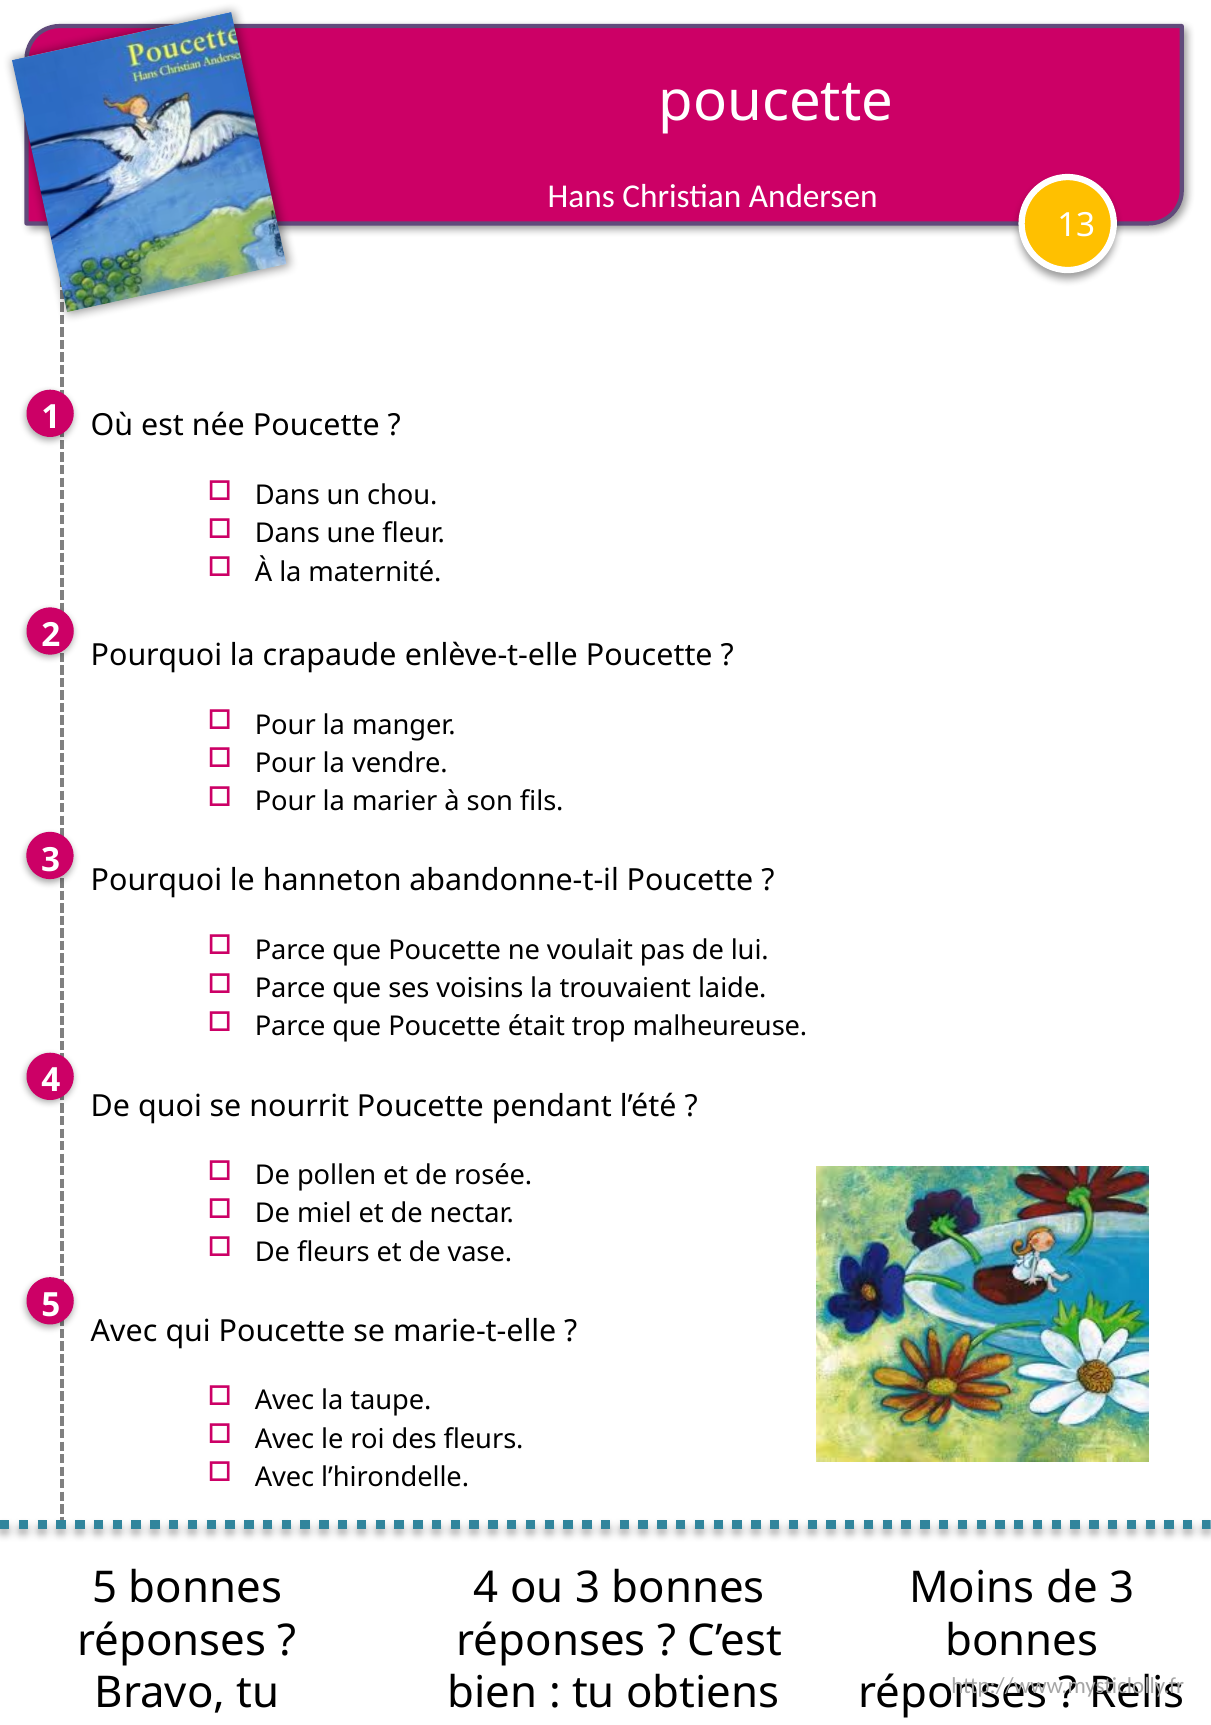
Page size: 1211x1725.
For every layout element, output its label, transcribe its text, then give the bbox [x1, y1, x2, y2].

title poucette [341, 30, 1211, 166]
picture [815, 1166, 1149, 1462]
list 13 [1025, 194, 1112, 265]
list Où est née Poucette ? Dans un chou. Dans une fleur. À la maternité. Pourquoi la crapaude enlève-t-elle Poucette ? Pour la manger. Pour la vendre. Pour la marier à son fils. Pourquoi le hanneton abandonne-t-il Poucette ? Parce que Poucette ne voulait pas de lui. Parce que ses voisins la trouvaient laide. Parce que Poucette était trop malheureuse. De quoi se nourrit Poucette pendant l’été ? De pollen et de rosée. De miel et de nectar. De fleurs et de vase. Avec qui Poucette se marie-t-elle ? Avec la taupe. Avec le roi des fleurs. Avec l’hirondelle. [73, 397, 1192, 1501]
list Hans Christian Andersen [340, 165, 895, 259]
picture [12, 12, 287, 312]
